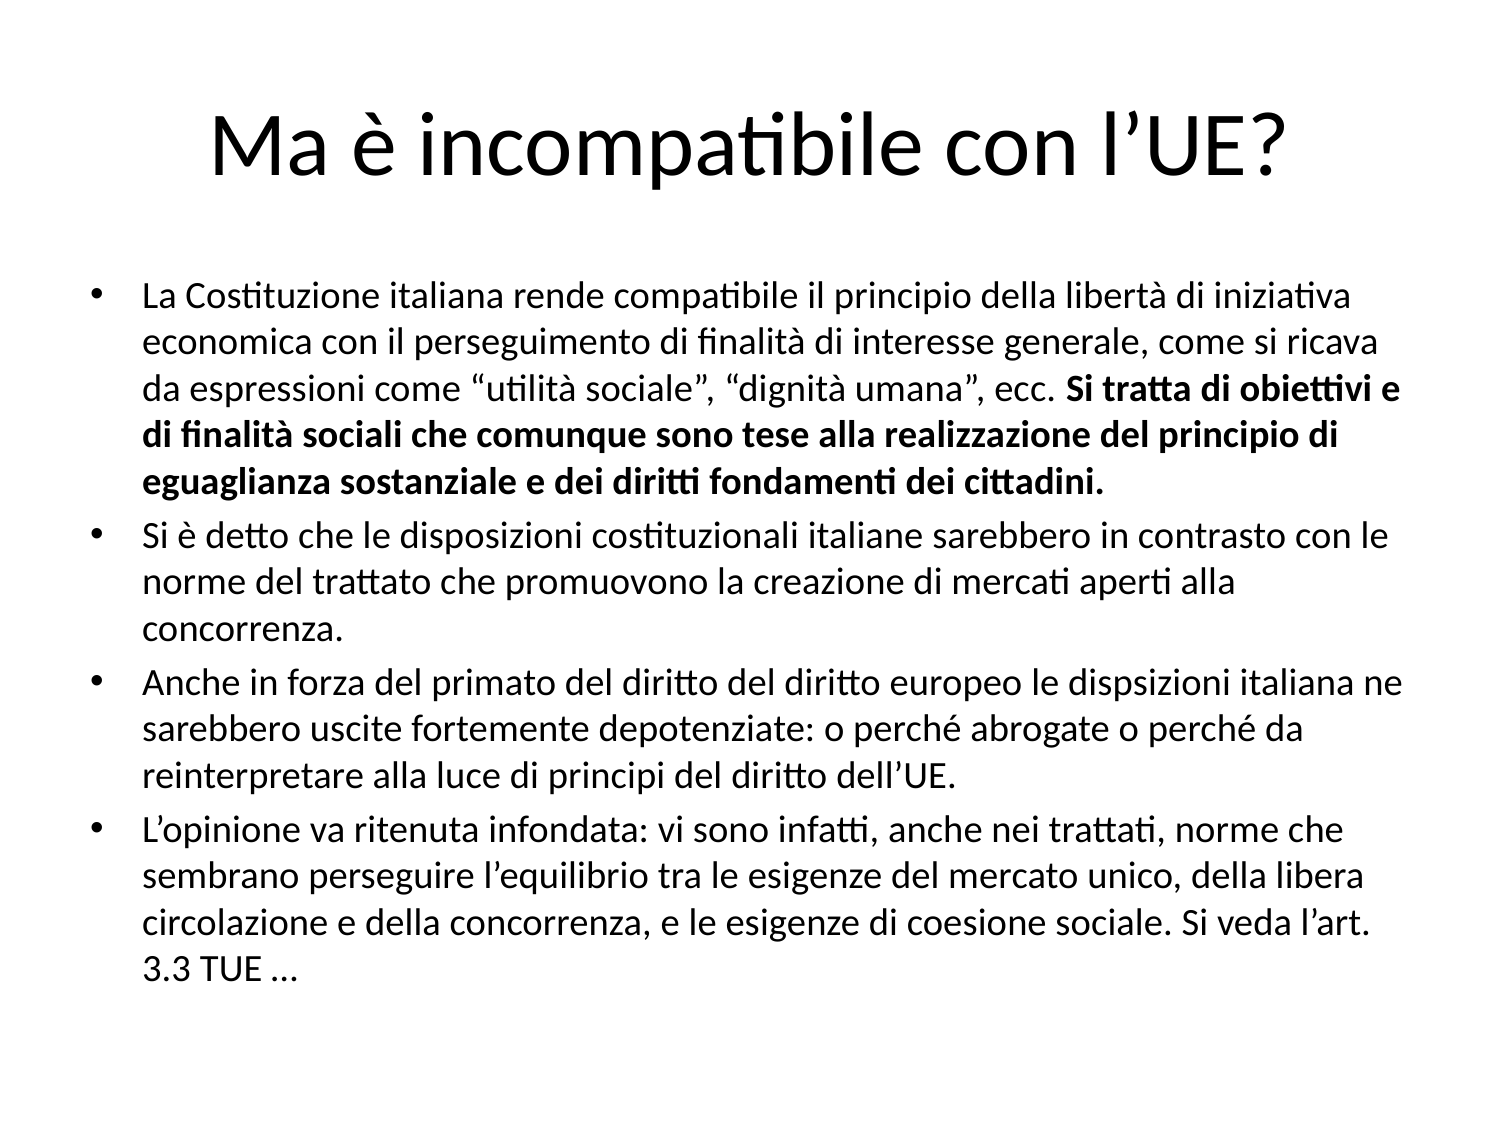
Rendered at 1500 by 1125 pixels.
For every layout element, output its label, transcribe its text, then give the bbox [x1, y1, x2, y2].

list La Costituzione italiana rende compatibile il principio della libertà di iniziativa economica con il perseguimento di finalità di interesse generale, come si ricava da espressioni come “utilità sociale”, “dignità umana”, ecc. Si tratta di obiettivi e di finalità sociali che comunque sono tese alla realizzazione del principio di eguaglianza sostanziale e dei diritti fondamenti dei cittadini. Si è detto che le disposizioni costituzionali italiane sarebbero in contrasto con le norme del trattato che promuovono la creazione di mercati aperti alla concorrenza. Anche in forza del primato del diritto del diritto europeo le dispsizioni italiana ne sarebbero uscite fortemente depotenziate: o perché abrogate o perché da reinterpretare alla luce di principi del diritto dell’UE. L’opinione va ritenuta infondata: vi sono infatti, anche nei trattati, norme che sembrano perseguire l’equilibrio tra le esigenze del mercato unico, della libera circolazione e della concorrenza, e le esigenze di coesione sociale. Si veda l’art. 3.3 TUE … [75, 262, 1425, 1005]
title Ma è incompatibile con l’UE? [75, 45, 1425, 233]
